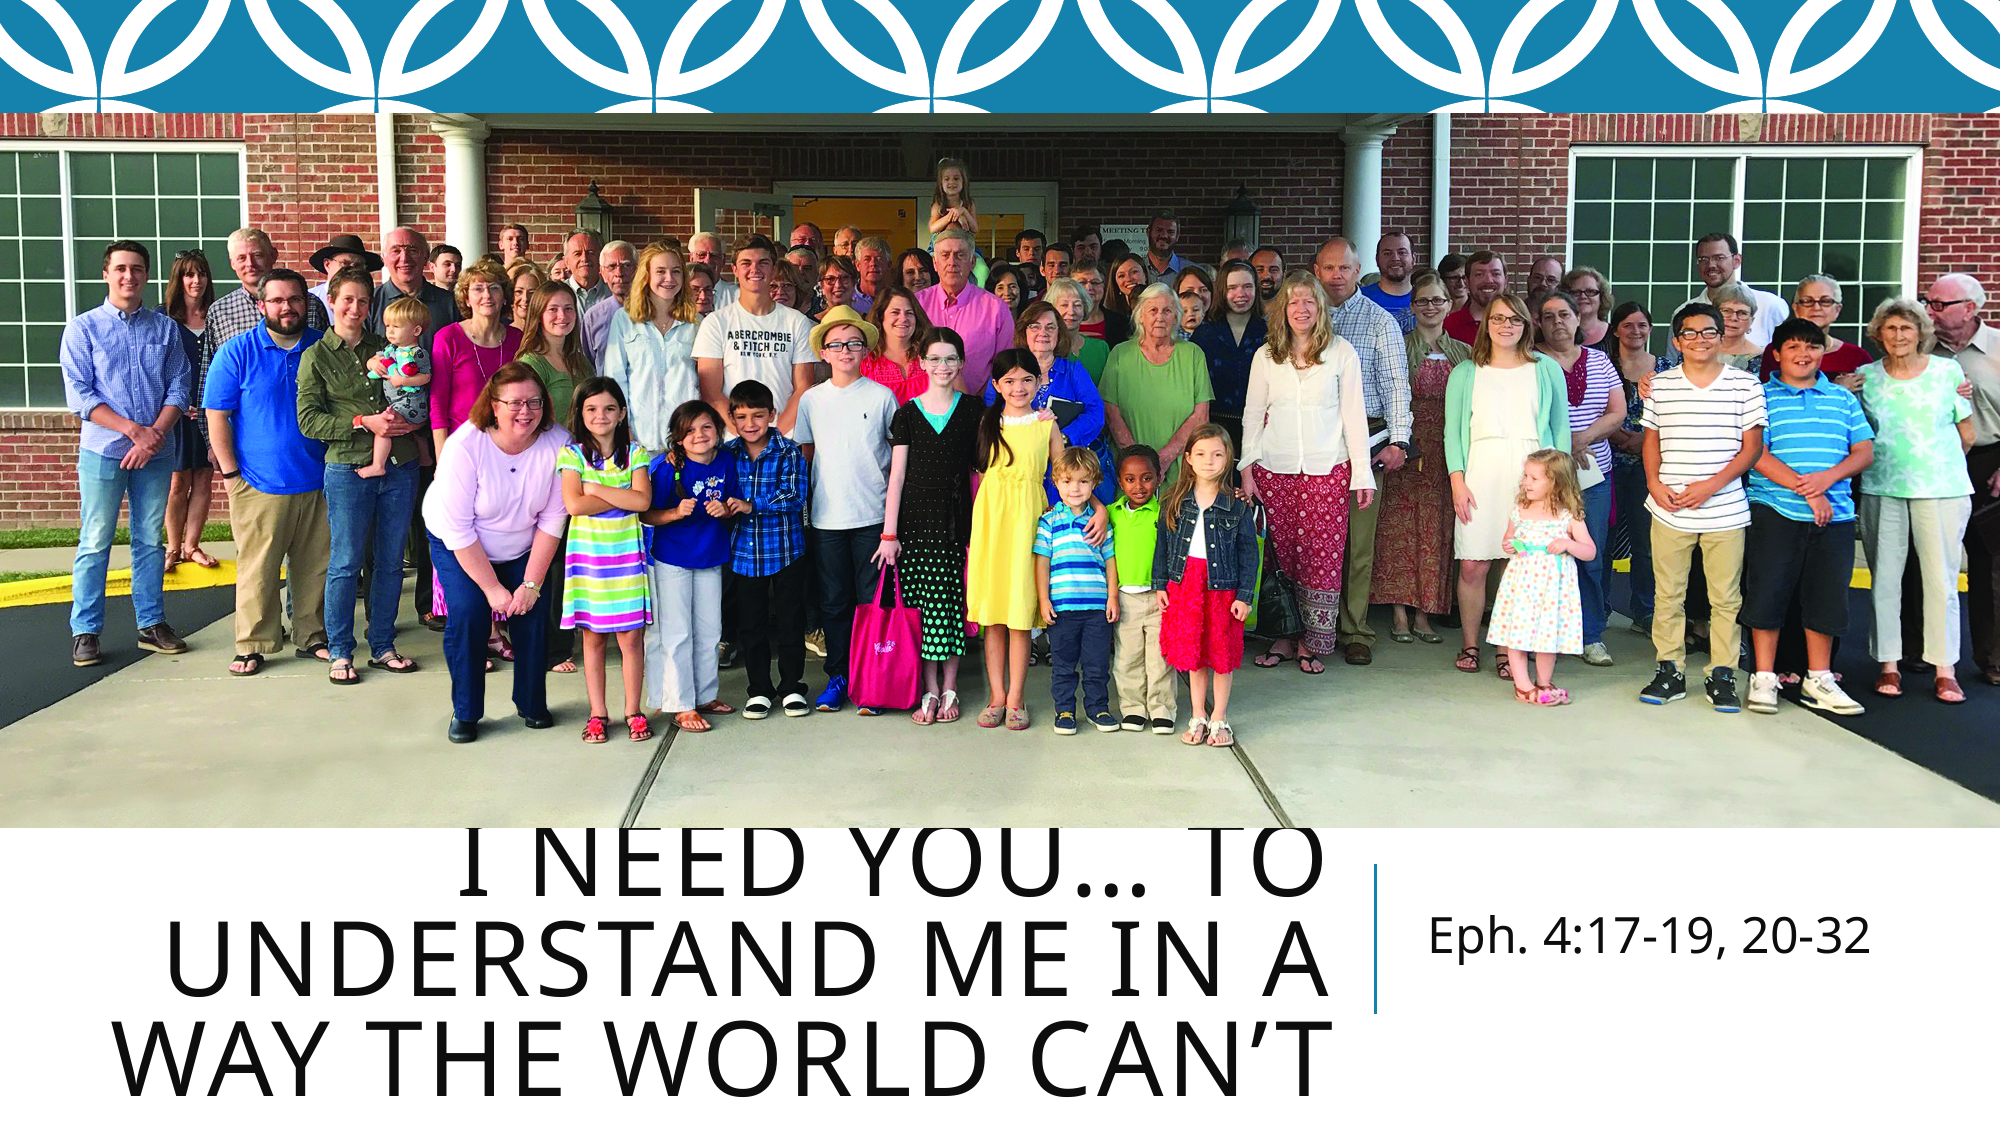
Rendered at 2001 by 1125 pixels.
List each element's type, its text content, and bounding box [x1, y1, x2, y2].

title I need you… to understand me in a way the world can’t [75, 846, 1350, 1087]
subtitle Eph. 4:17-19, 20-32 [1412, 837, 1938, 1054]
picture [0, 113, 2000, 829]
